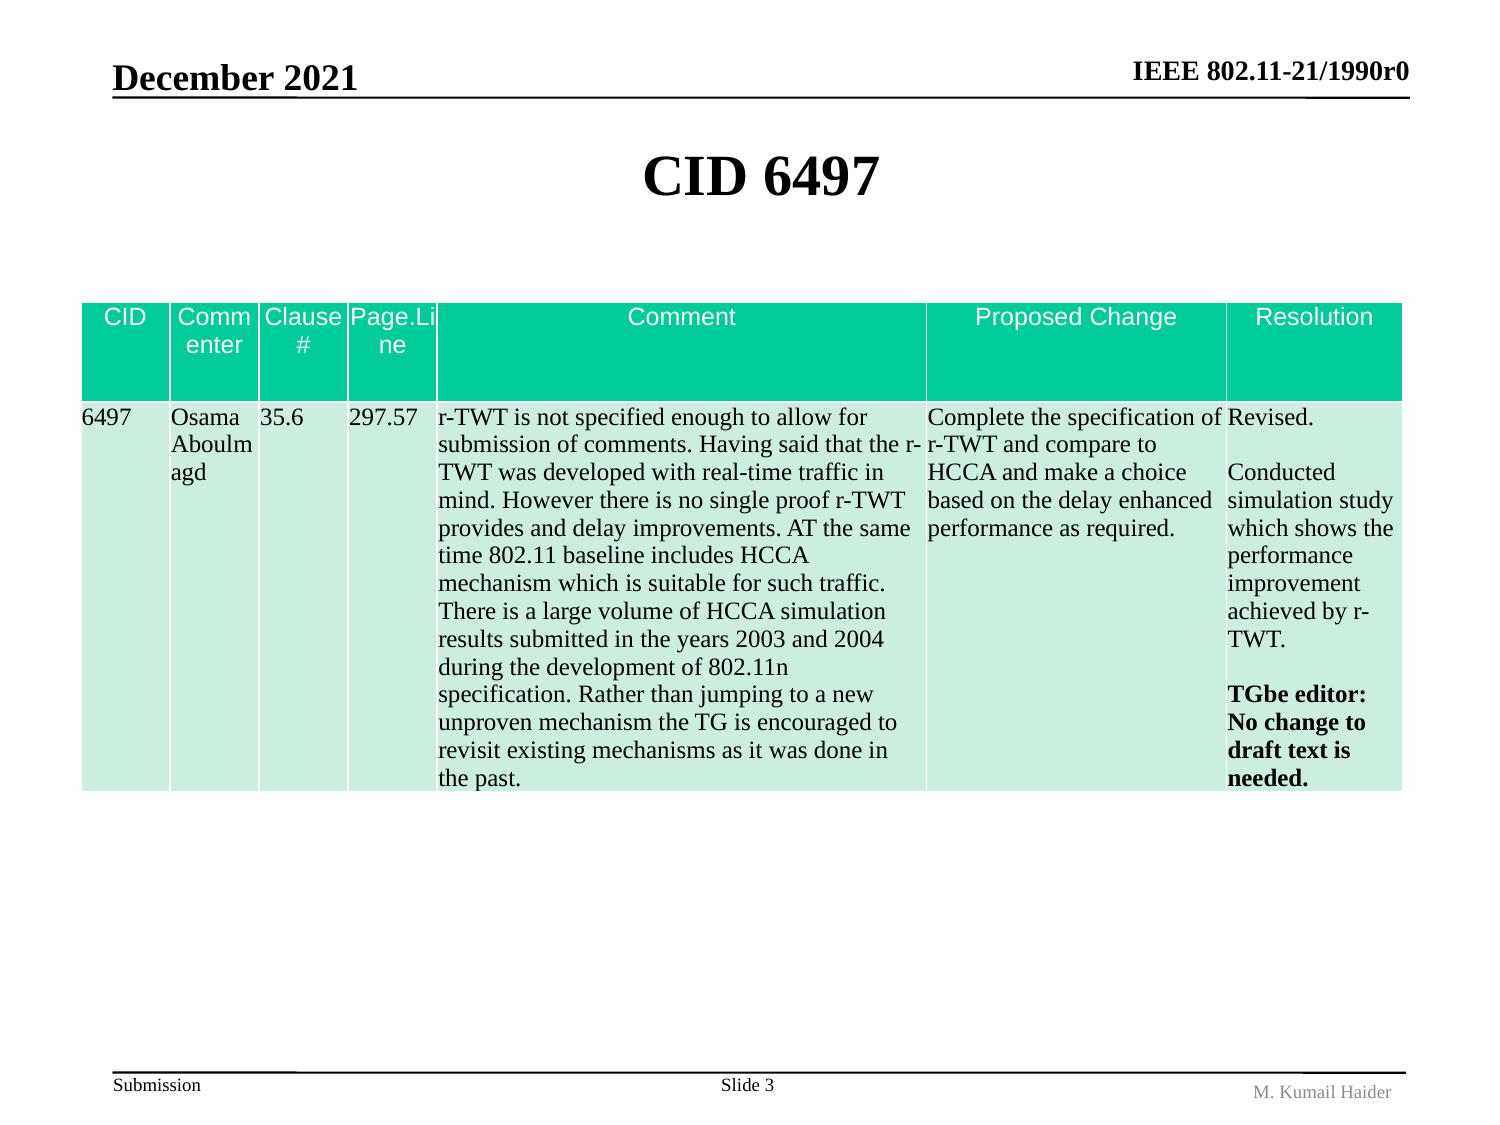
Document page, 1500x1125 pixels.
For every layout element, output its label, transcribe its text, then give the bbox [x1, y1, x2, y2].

table_header Page.Line [349, 303, 436, 401]
table_header Proposed Change [927, 303, 1226, 401]
table_header Resolution [1227, 303, 1402, 401]
table_header Commenter [171, 303, 258, 401]
table_header Clause # [260, 303, 347, 401]
title CID 6497 [112, 97, 1411, 248]
table_header CID [82, 303, 169, 401]
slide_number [112, 52, 563, 90]
slide_number Slide 3 [702, 1072, 793, 1111]
table_cell Complete the specification of r-TWT and compare to HCCA and make a choice based on the delay enhanced performance as required. [927, 403, 1226, 791]
table_cell Osama Aboulmagd [171, 403, 258, 791]
table_cell 6497 [82, 403, 169, 791]
table_cell Revised. Conducted simulation study which shows the performance improvement achieved by r-TWT. TGbe editor: No change to draft text is needed. [1227, 403, 1402, 791]
table_cell r-TWT is not specified enough to allow for submission of comments. Having said that the r-TWT was developed with real-time traffic in mind. However there is no single proof r-TWT provides and delay improvements. AT the same time 802.11 baseline includes HCCA mechanism which is suitable for such traffic. There is a large volume of HCCA simulation results submitted in the years 2003 and 2004 during the development of 802.11n specification. Rather than jumping to a new unproven mechanism the TG is encouraged to revisit existing mechanisms as it was done in the past. [438, 403, 926, 791]
table_cell 35.6 [260, 403, 347, 791]
footer M. Kumail Haider [877, 1072, 1407, 1110]
table_cell 297.57 [349, 403, 436, 791]
table_header Comment [438, 303, 926, 401]
